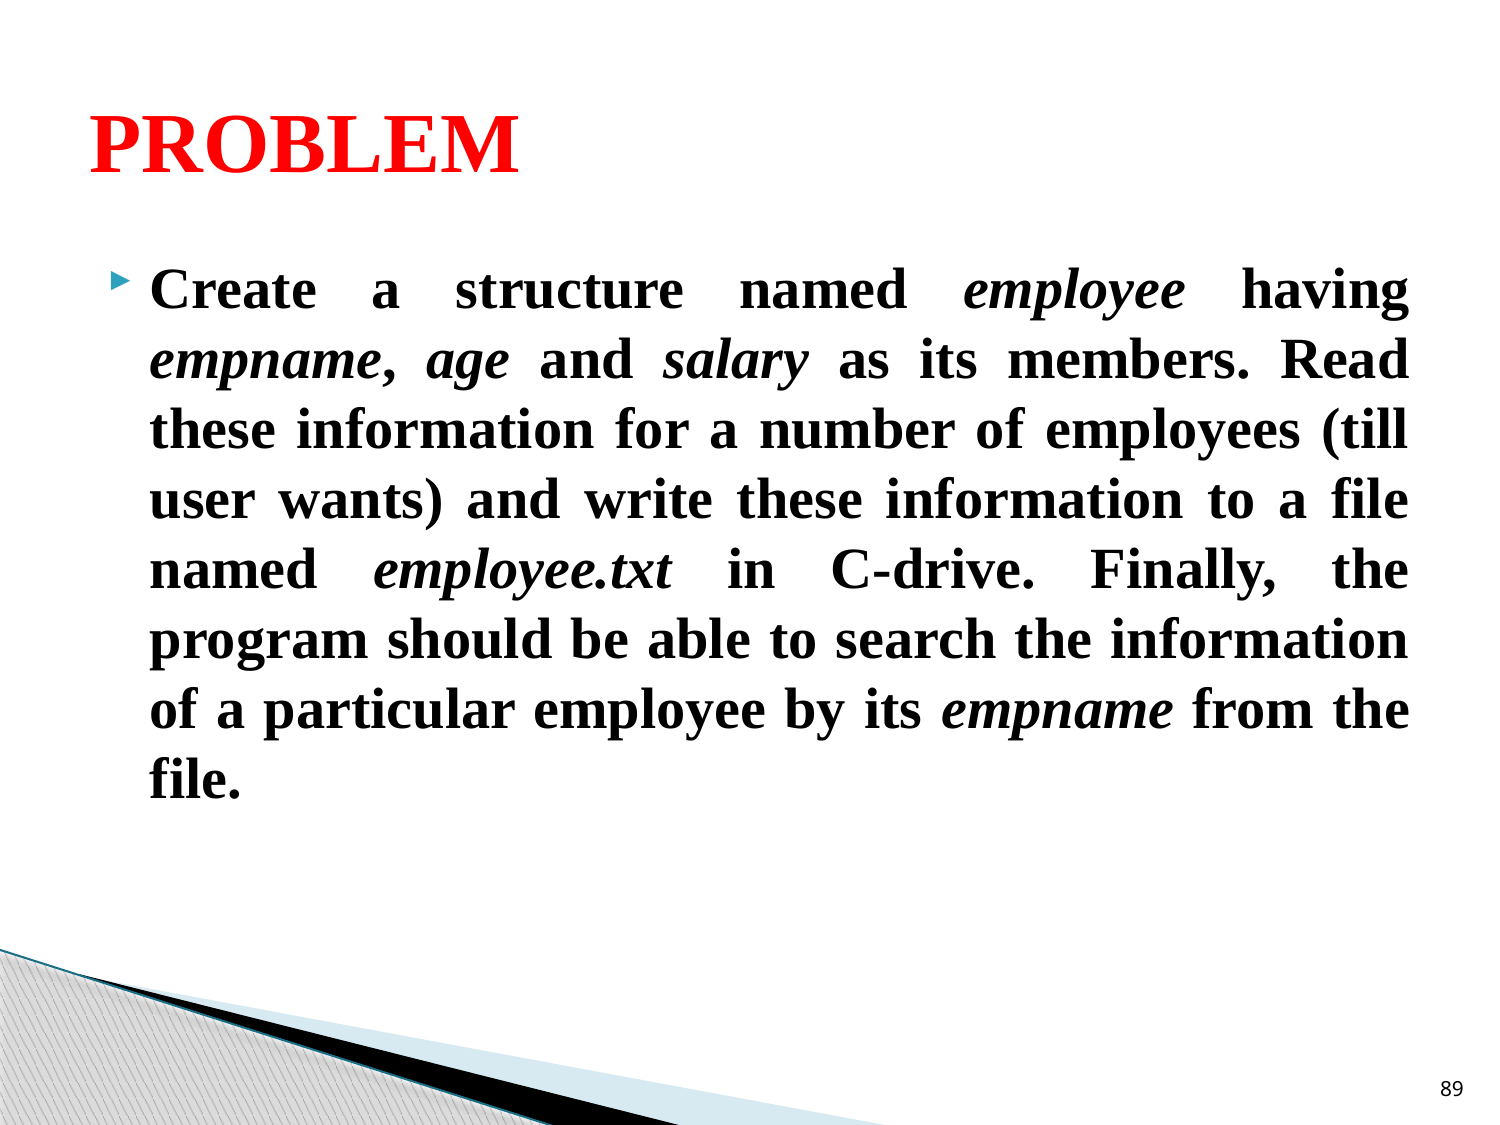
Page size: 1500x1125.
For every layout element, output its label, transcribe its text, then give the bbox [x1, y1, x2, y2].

list Create a structure named employee having empname, age and salary as its members. Read these information for a number of employees (till user wants) and write these information to a file named employee.txt in C-drive. Finally, the program should be able to search the information of a particular employee by its empname from the file. [75, 243, 1425, 986]
title PROBLEM [75, 45, 1425, 233]
slide_number 89 [1362, 1051, 1479, 1112]
